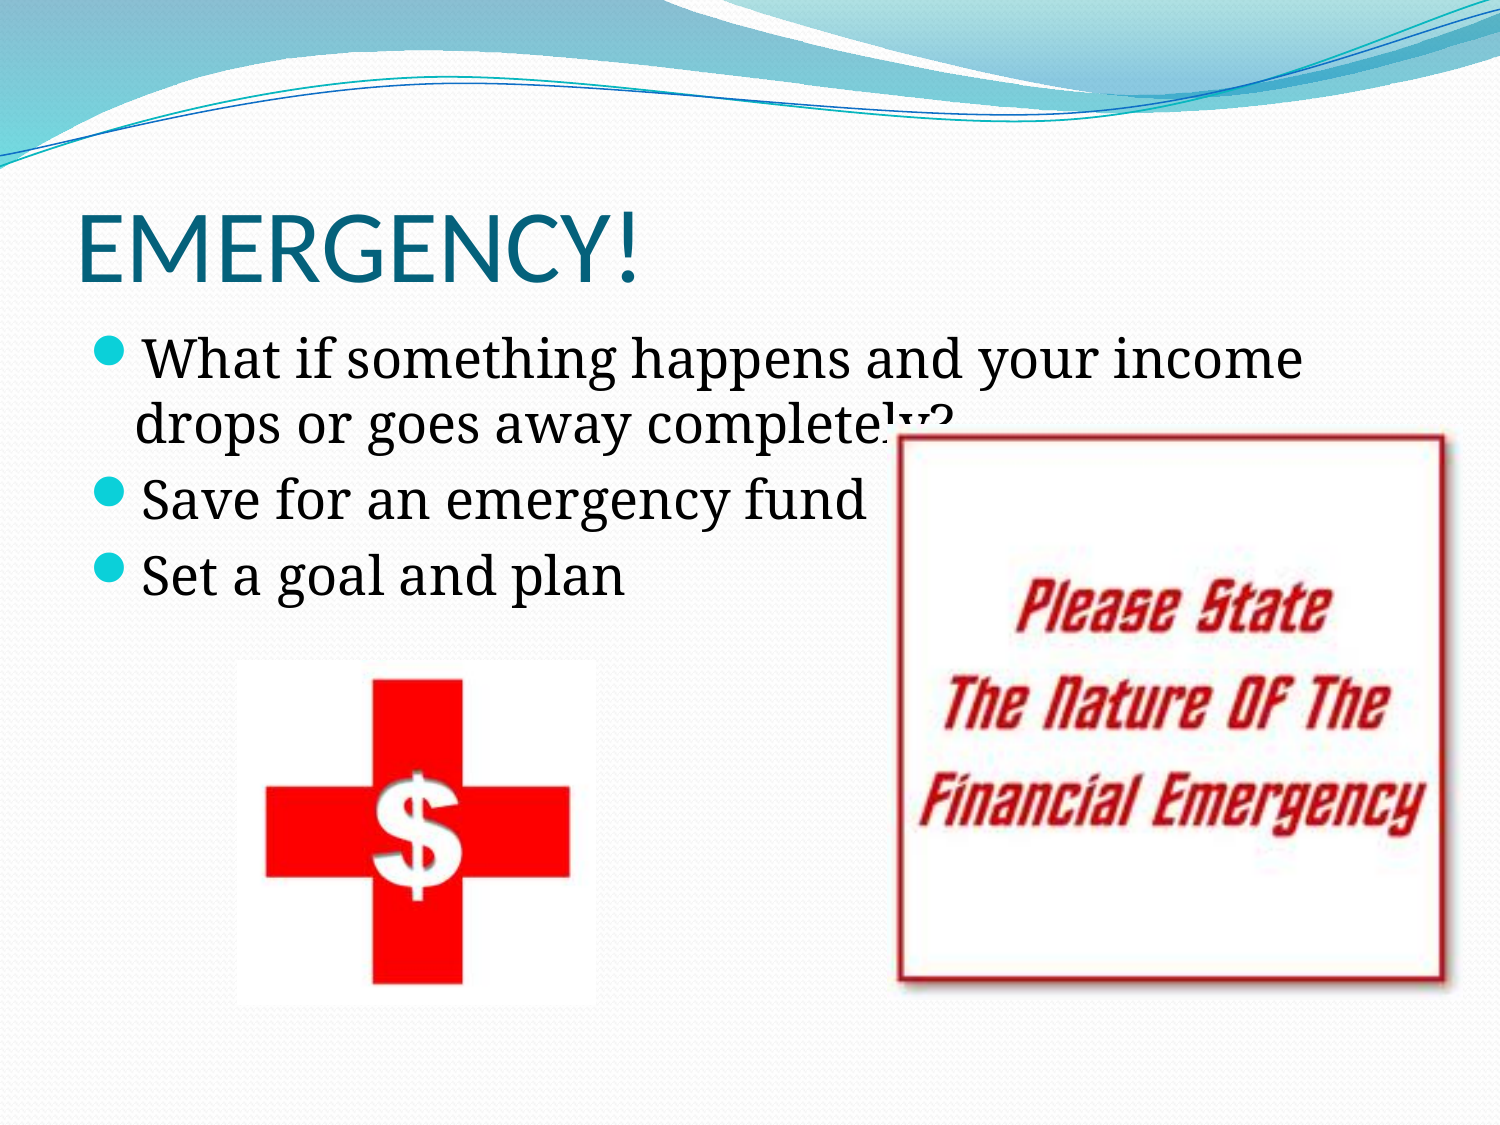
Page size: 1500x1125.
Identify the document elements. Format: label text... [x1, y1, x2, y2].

picture [237, 660, 596, 1005]
title EMERGENCY! [75, 115, 1425, 303]
list What if something happens and your income drops or goes away completely? Save for an emergency fund Set a goal and plan [75, 317, 1425, 1038]
picture [887, 424, 1463, 1001]
